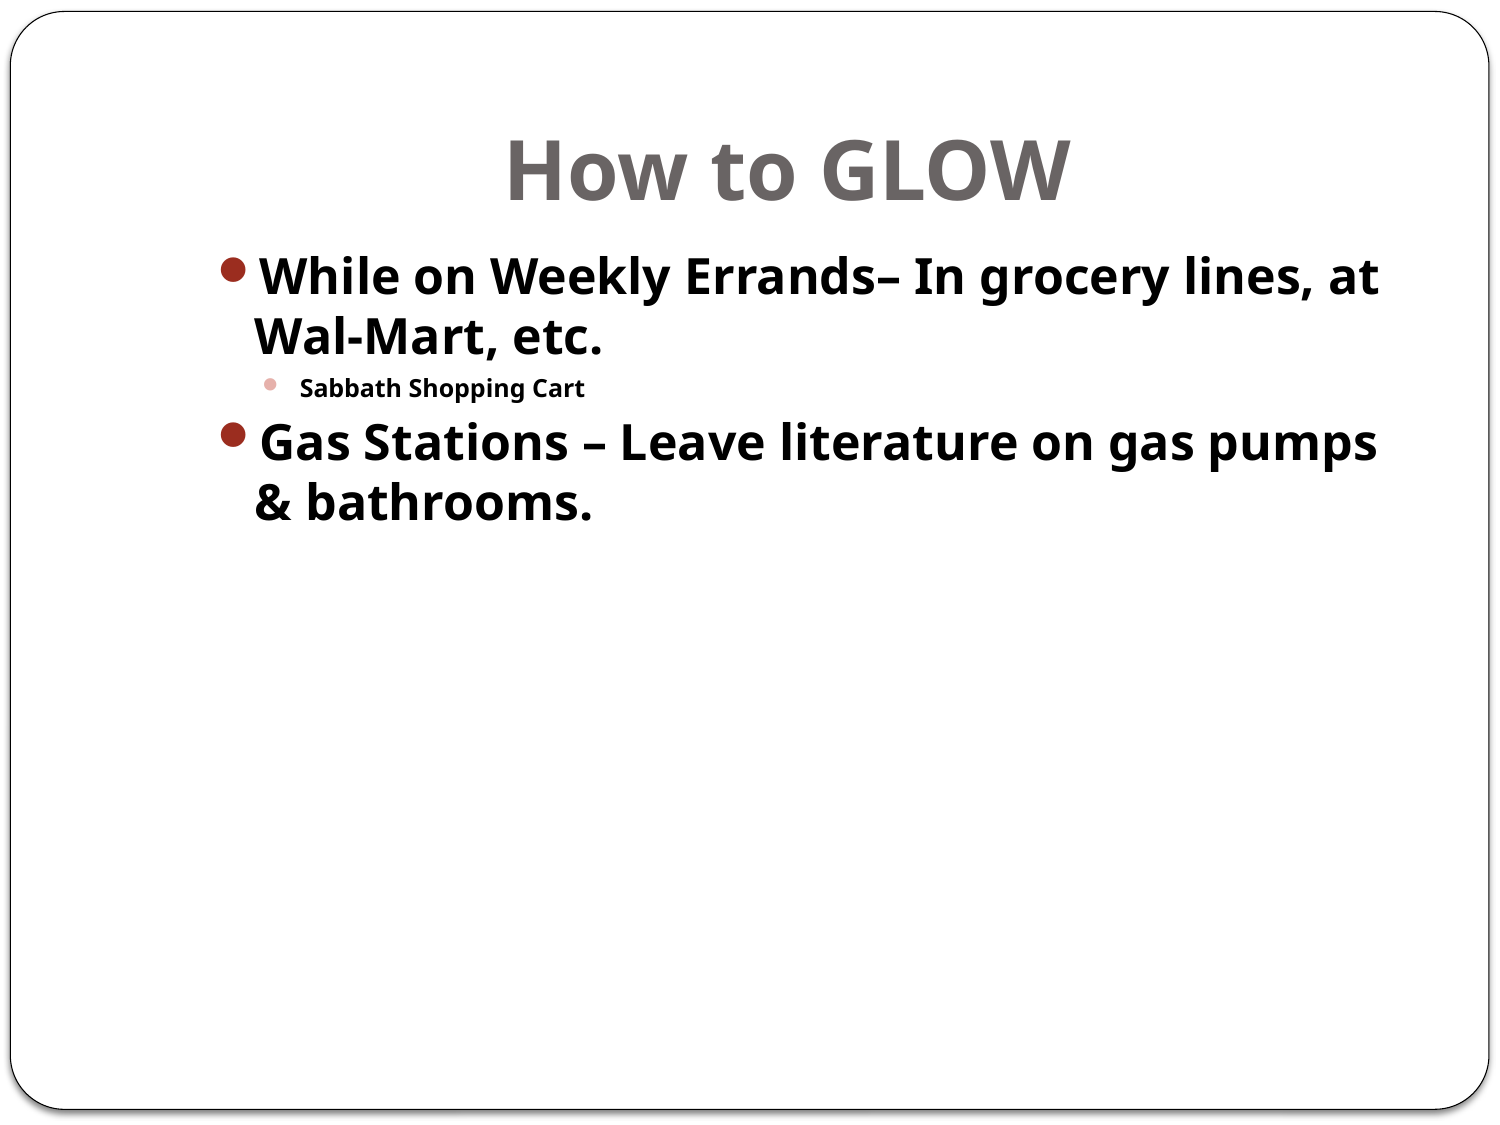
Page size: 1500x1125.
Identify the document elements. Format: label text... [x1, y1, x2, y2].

list While on Weekly Errands– In grocery lines, at Wal-Mart, etc. Sabbath Shopping Cart Gas Stations – Leave literature on gas pumps & bathrooms. [149, 237, 1426, 988]
title How to GLOW [149, 44, 1426, 233]
